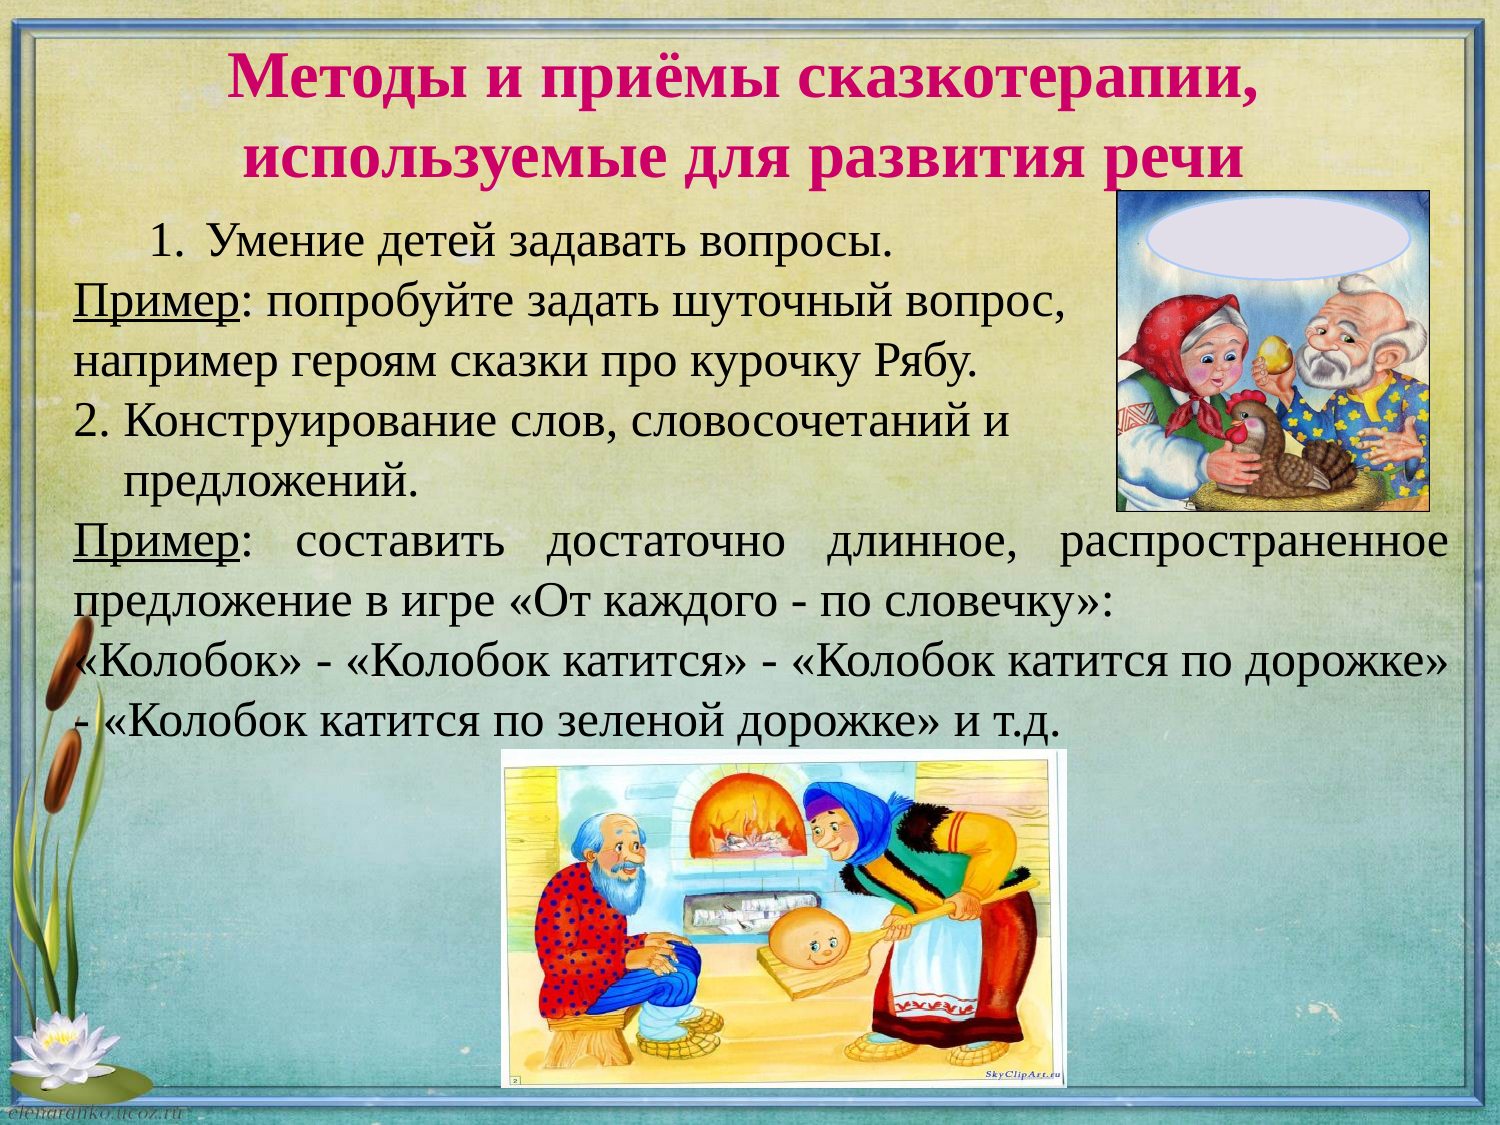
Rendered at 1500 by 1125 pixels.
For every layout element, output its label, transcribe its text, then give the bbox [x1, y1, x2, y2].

list Методы и приёмы сказкотерапии, используемые для развития речи [70, 23, 1418, 199]
text_box Умение детей задавать вопросы. Пример: попробуйте задать шуточный вопрос, например героям сказки про курочку Рябу. 2. Конструирование слов, словосочетаний и предложений. Пример: составить достаточно длинное, распространенное предложение в игре «От каждого - по словечку»: «Колобок» - «Колобок катится» - «Колобок катится по дорожке» - «Колобок катится по зеленой дорожке» и т.д. [58, 199, 1465, 754]
picture [0, 0, 1500, 1125]
